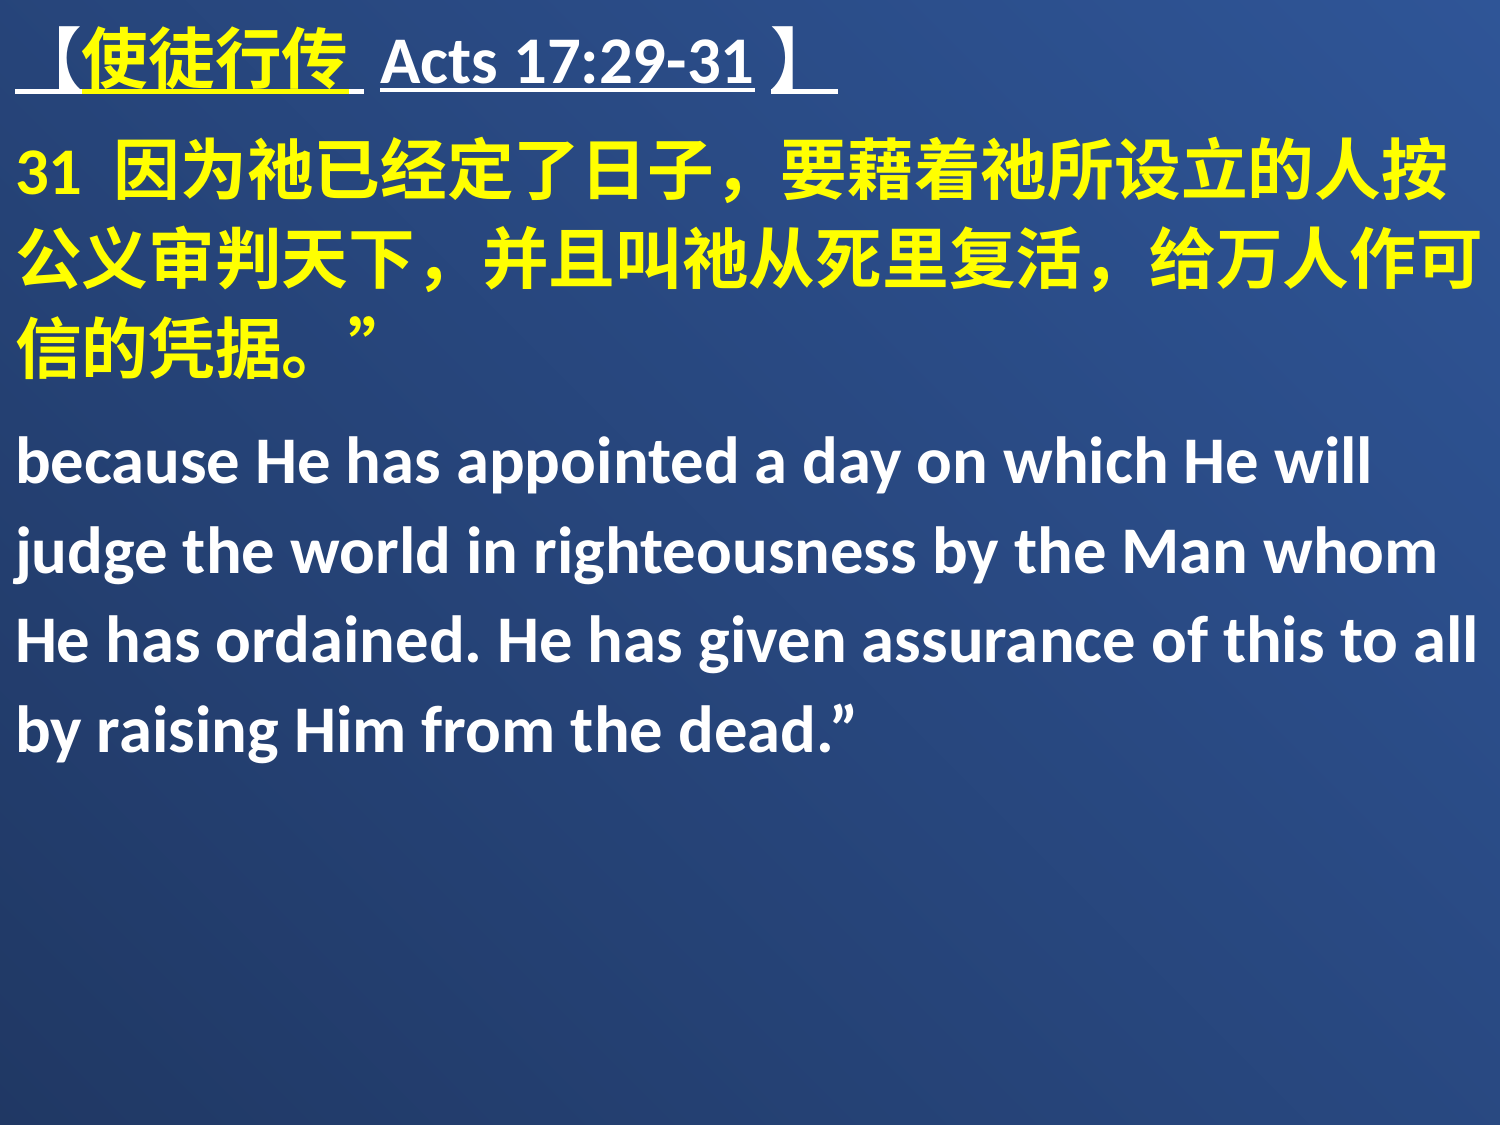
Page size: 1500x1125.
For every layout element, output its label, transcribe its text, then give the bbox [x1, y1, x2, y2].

subtitle 【使徒行传 Acts 17:29-31】 31 因为祂已经定了日子，要藉着祂所设立的人按公义审判天下，并且叫祂从死里复活，给万人作可信的凭据。” because He has appointed a day on which He will judge the world in righteousness by the Man whom He has ordained. He has given assurance of this to all by raising Him from the dead.” [0, 0, 1500, 1125]
